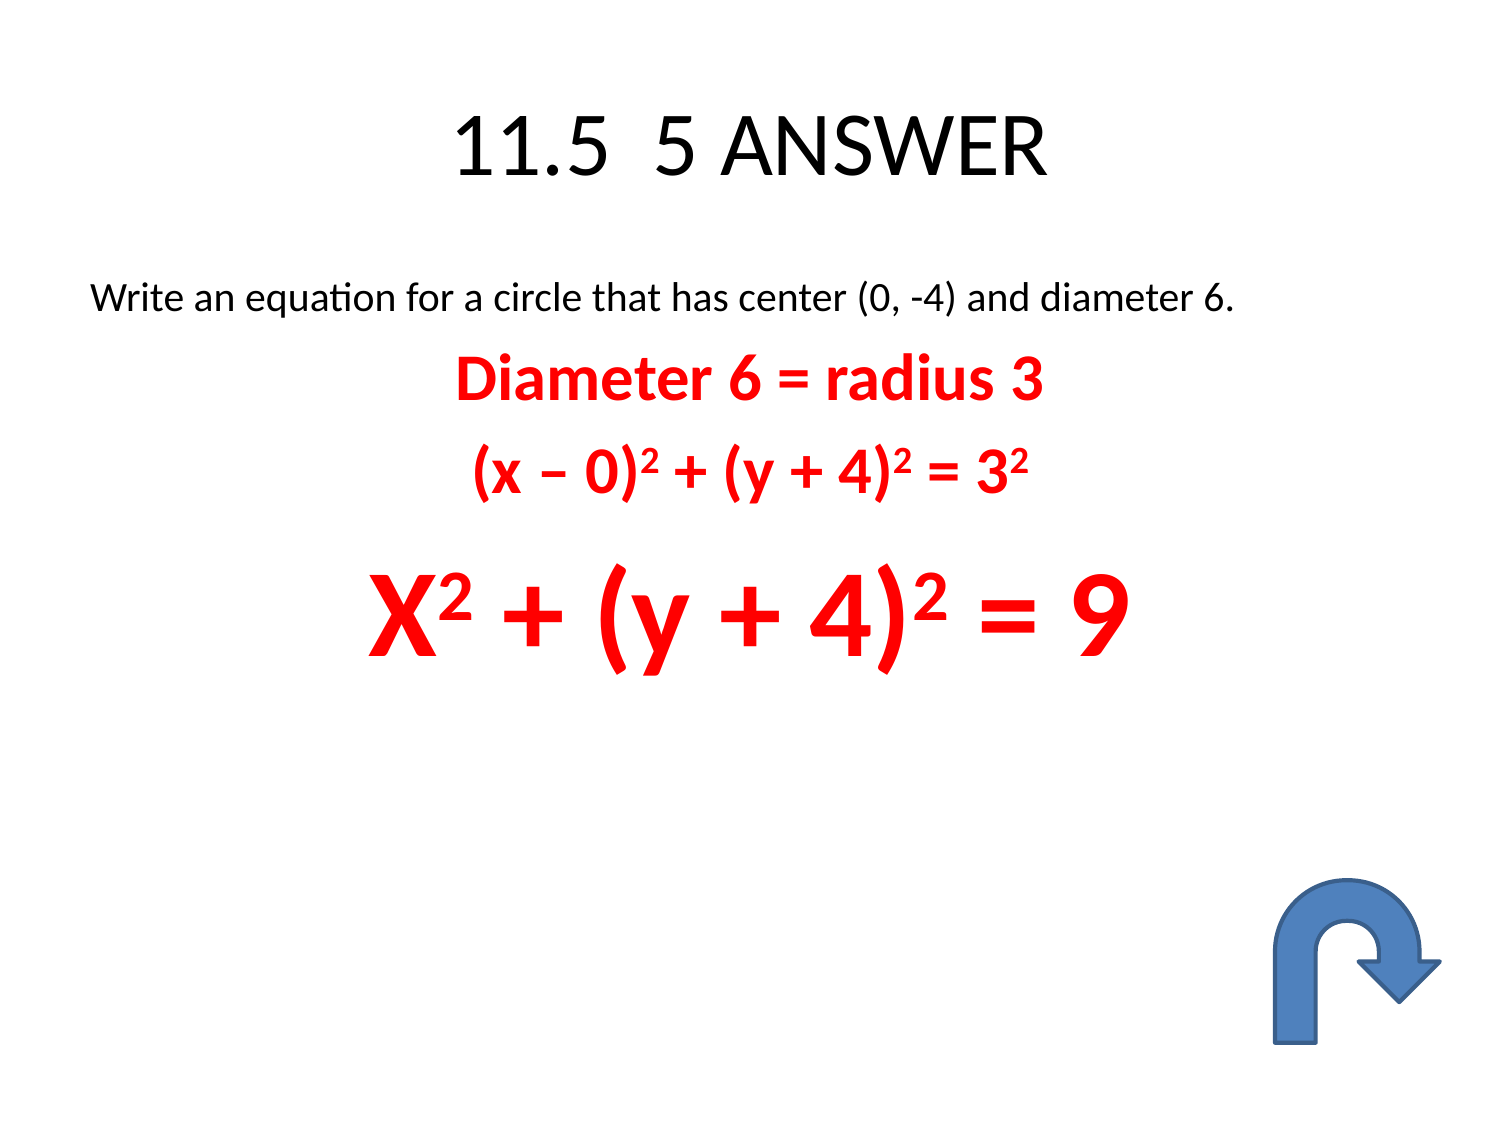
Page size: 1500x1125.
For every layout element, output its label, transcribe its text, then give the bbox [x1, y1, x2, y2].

title 11.5 5 ANSWER [75, 45, 1425, 233]
text_box [1272, 878, 1442, 1045]
list Write an equation for a circle that has center (0, -4) and diameter 6. Diameter 6 = radius 3 (x – 0)2 + (y + 4)2 = 32 X2 + (y + 4)2 = 9 [75, 262, 1425, 1005]
